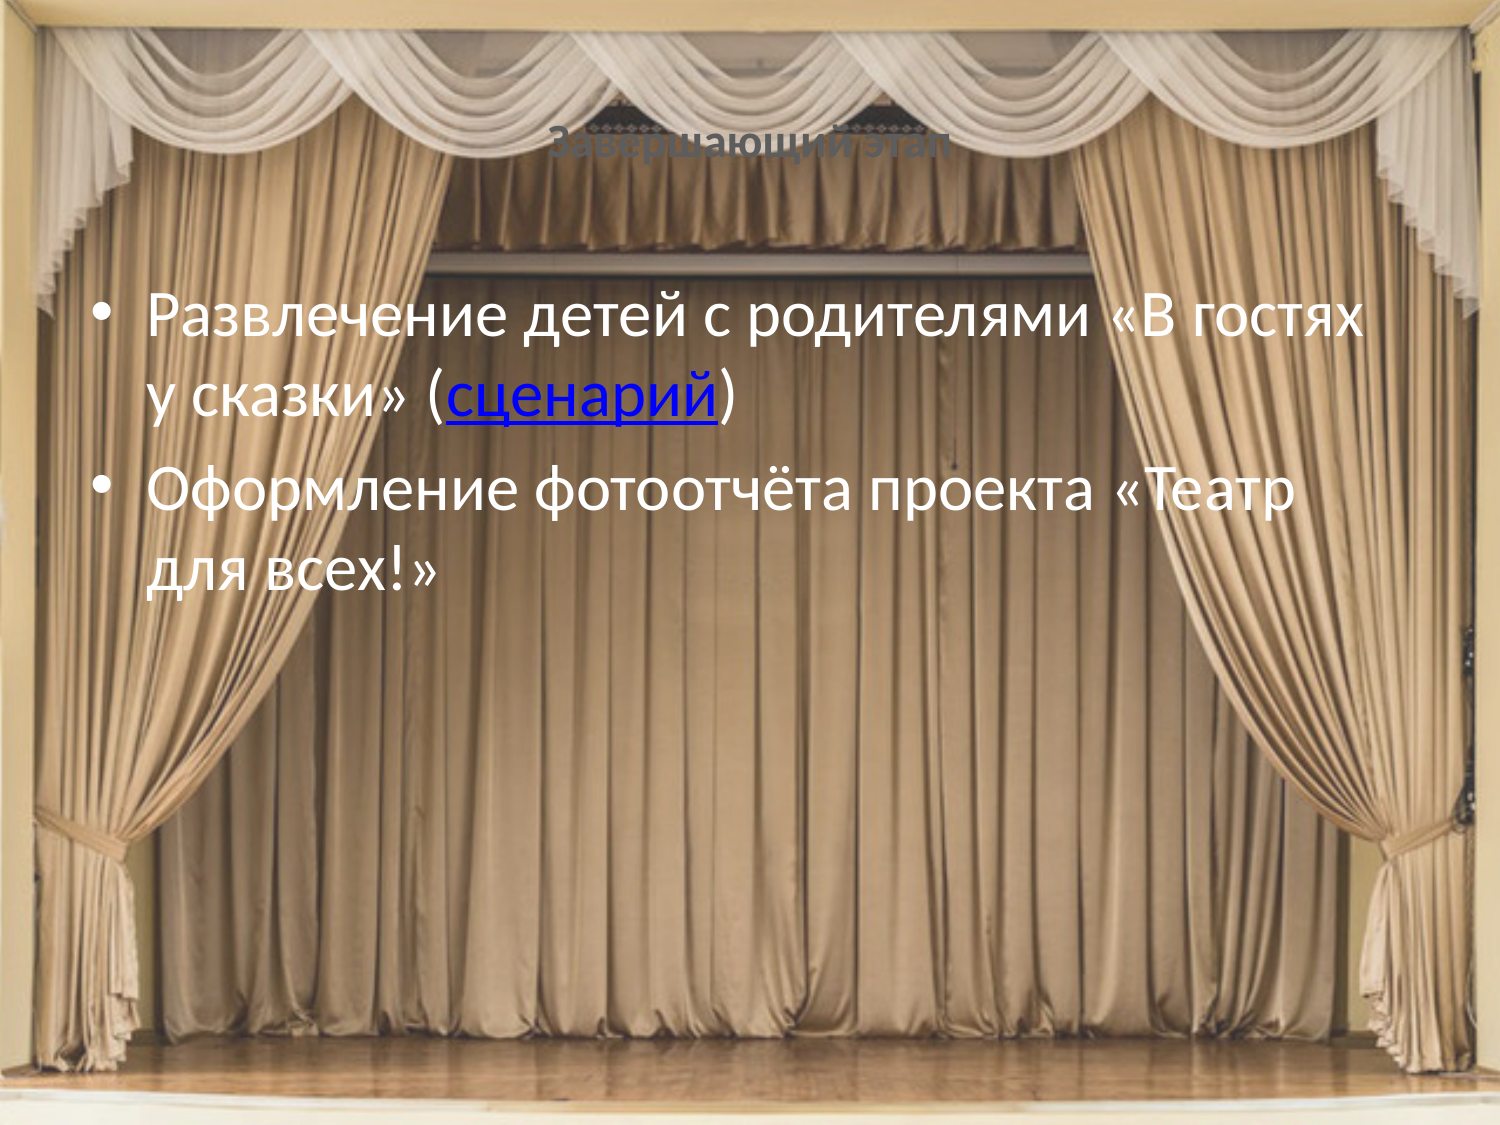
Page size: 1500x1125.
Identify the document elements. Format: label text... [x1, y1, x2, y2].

title Завершающий этап [75, 45, 1425, 233]
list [0, 0, 1500, 1125]
list Развлечение детей с родителями «В гостях у сказки» (сценарий) Оформление фотоотчёта проекта «Театр для всех!» [75, 262, 1425, 1005]
